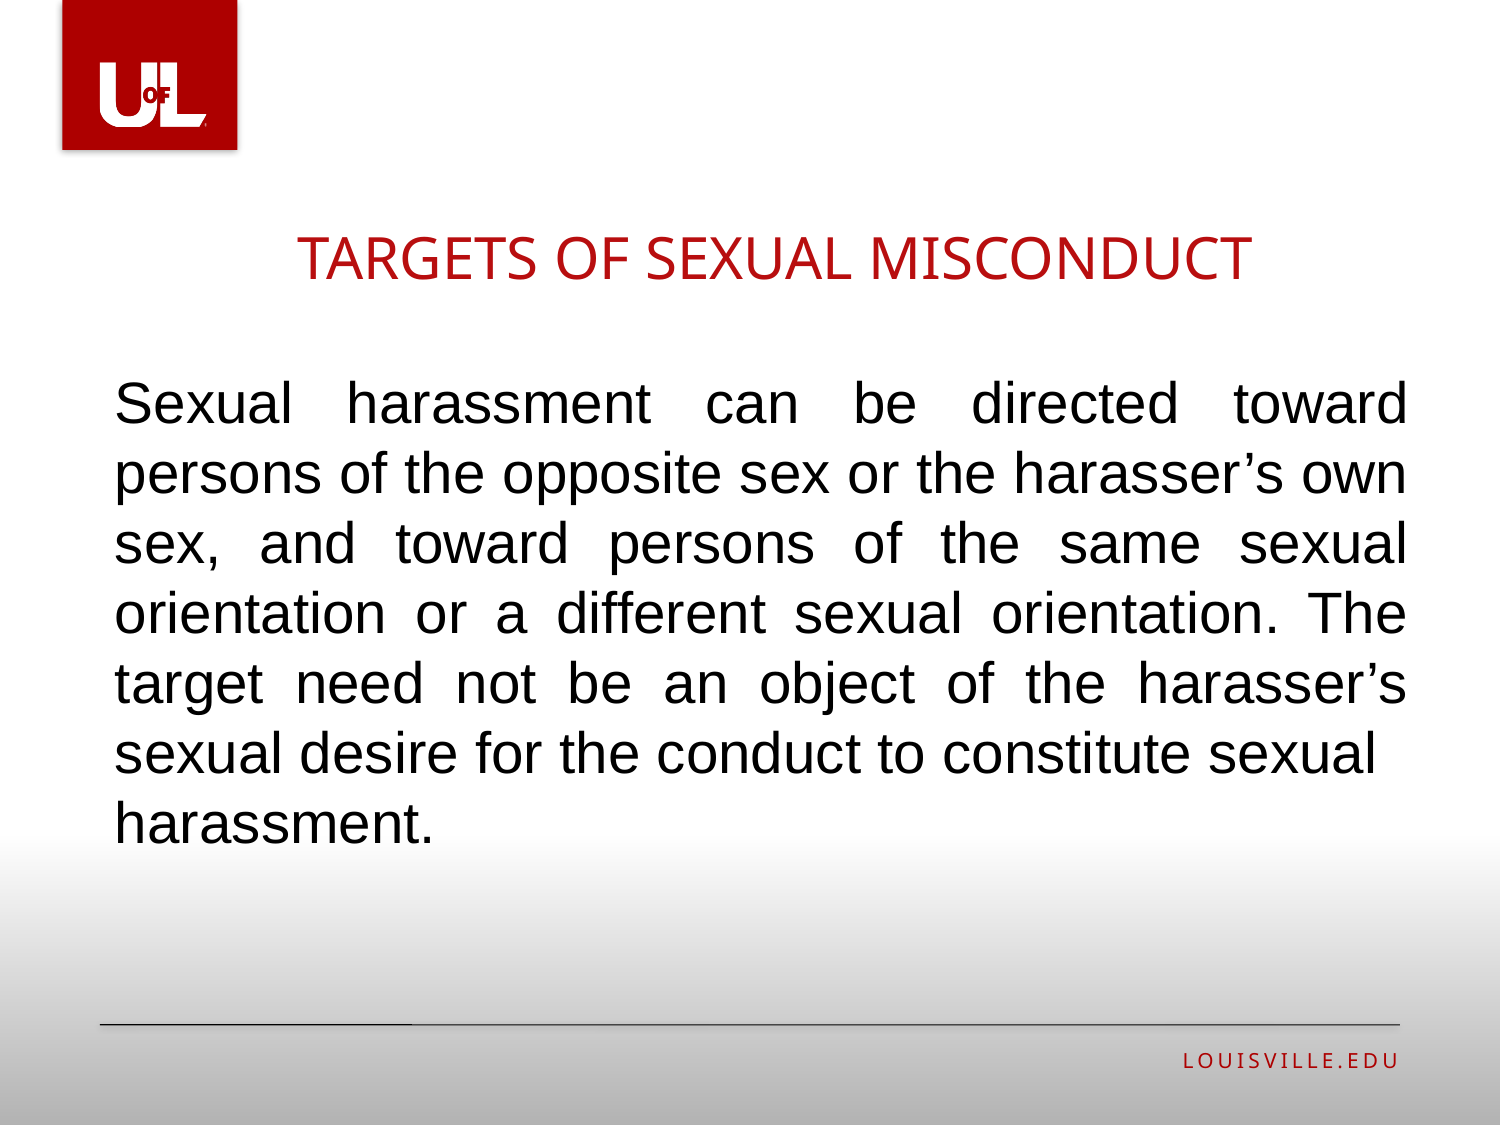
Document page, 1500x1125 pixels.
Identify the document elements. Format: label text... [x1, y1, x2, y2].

title Targets of Sexual misconduct [113, 162, 1439, 350]
list Sexual harassment can be directed toward persons of the opposite sex or the harasser’s own sex, and toward persons of the same sexual orientation or a different sexual orientation. The target need not be an object of the harasser’s sexual desire for the conduct to constitute sexual harassment. [99, 350, 1425, 1038]
